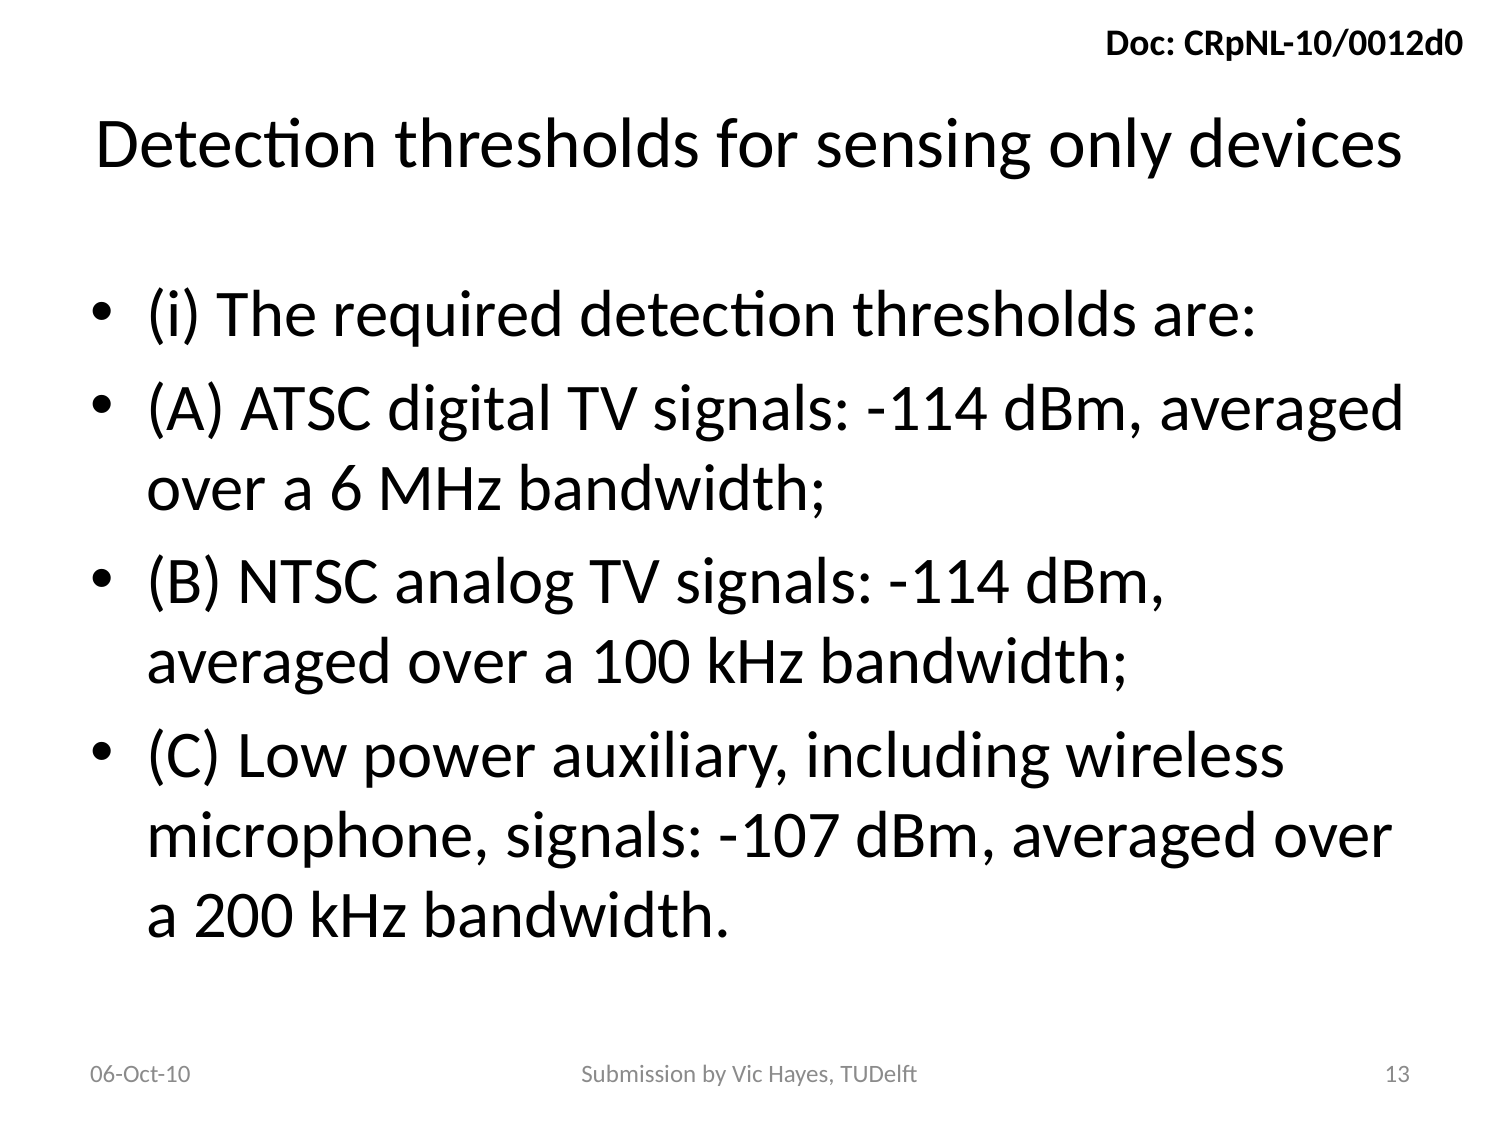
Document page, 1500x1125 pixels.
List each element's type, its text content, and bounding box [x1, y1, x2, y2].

list (i) The required detection thresholds are: (A) ATSC digital TV signals: -114 dBm, averaged over a 6 MHz bandwidth; (B) NTSC analog TV signals: -114 dBm, averaged over a 100 kHz bandwidth; (C) Low power auxiliary, including wireless microphone, signals: -107 dBm, averaged over a 200 kHz bandwidth. [75, 262, 1425, 1005]
footer Submission by Vic Hayes, TUDelft [512, 1042, 988, 1103]
slide_number 06-Oct-10 [75, 1042, 425, 1103]
slide_number 13 [1074, 1042, 1425, 1103]
title Detection thresholds for sensing only devices [75, 45, 1425, 233]
